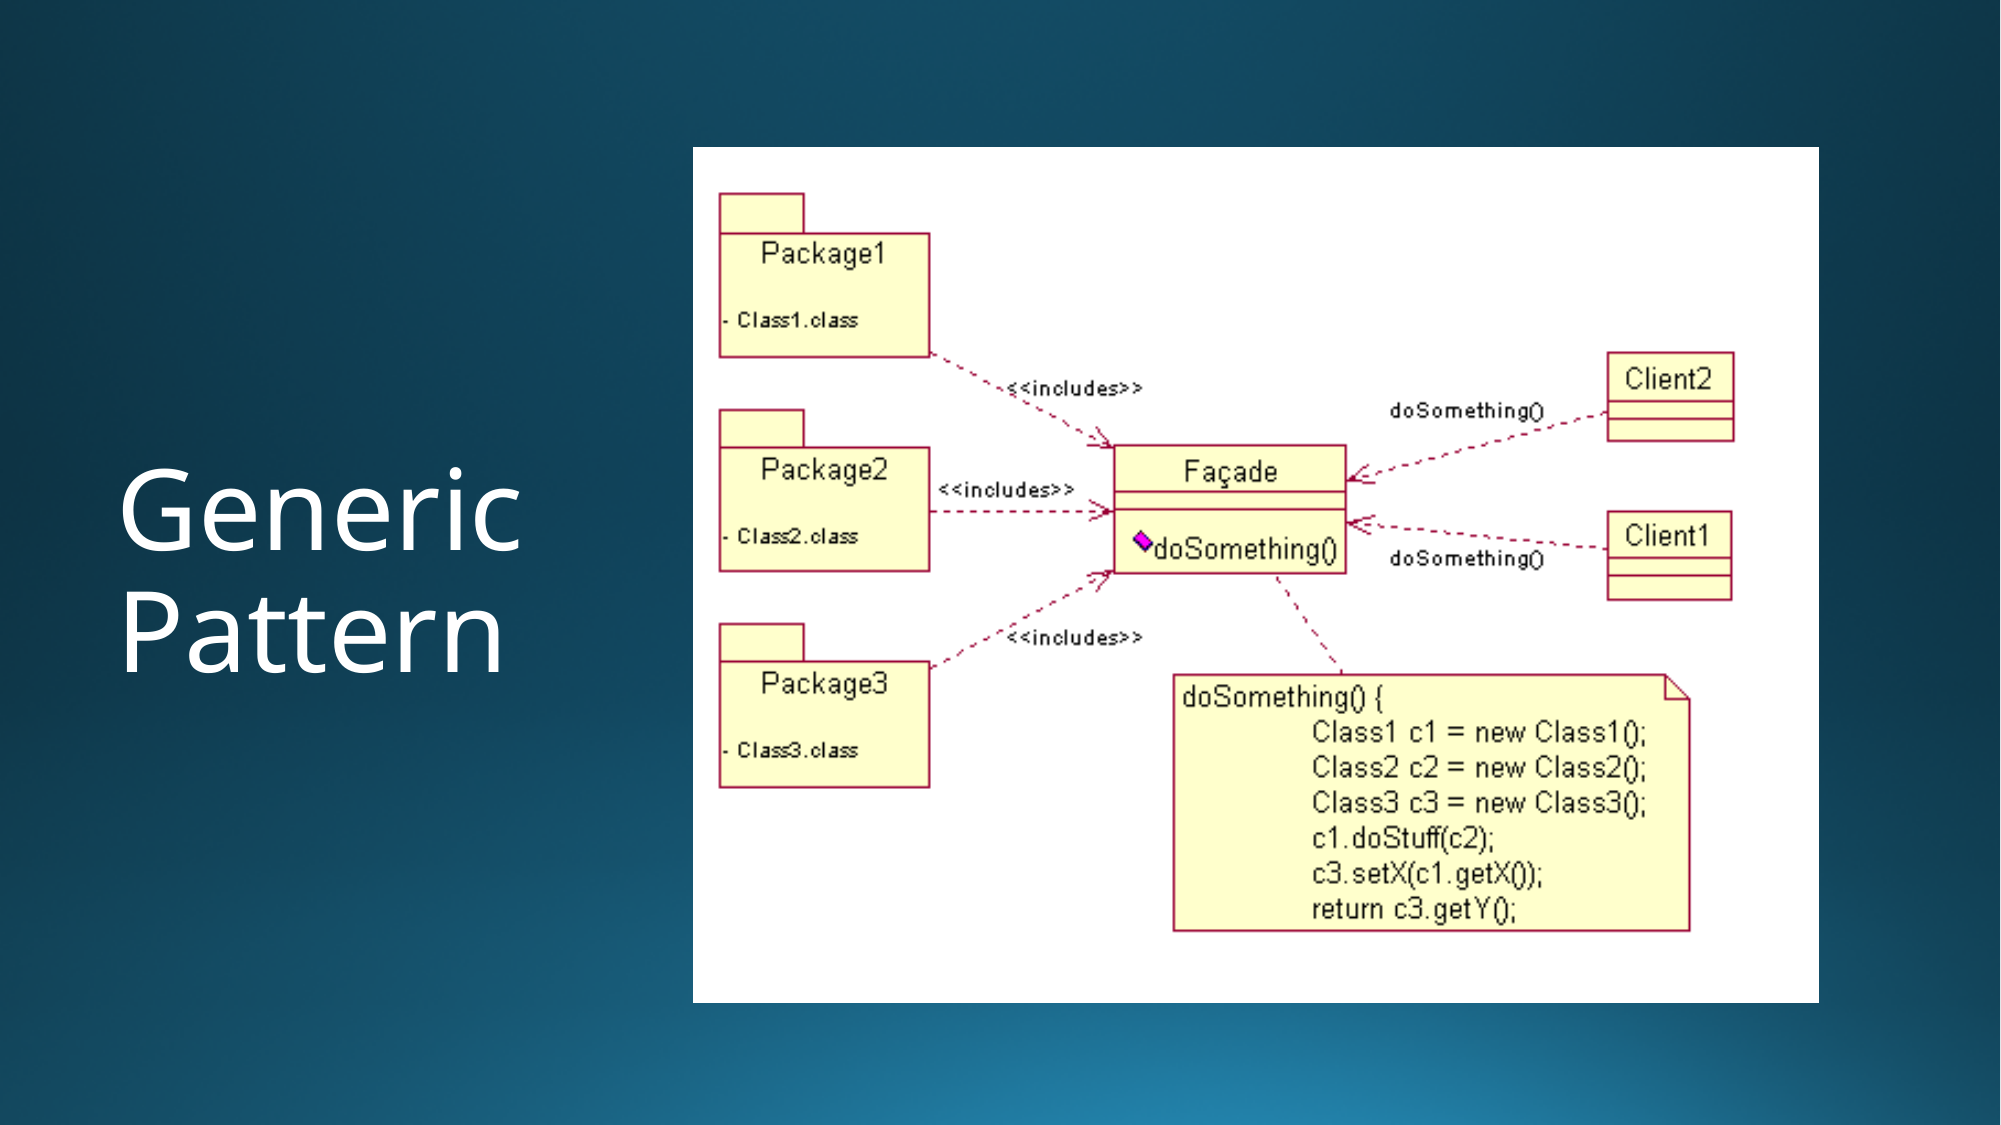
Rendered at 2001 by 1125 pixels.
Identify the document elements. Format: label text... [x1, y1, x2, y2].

text_box Generic Pattern [101, 466, 596, 684]
picture [0, 0, 2001, 1125]
